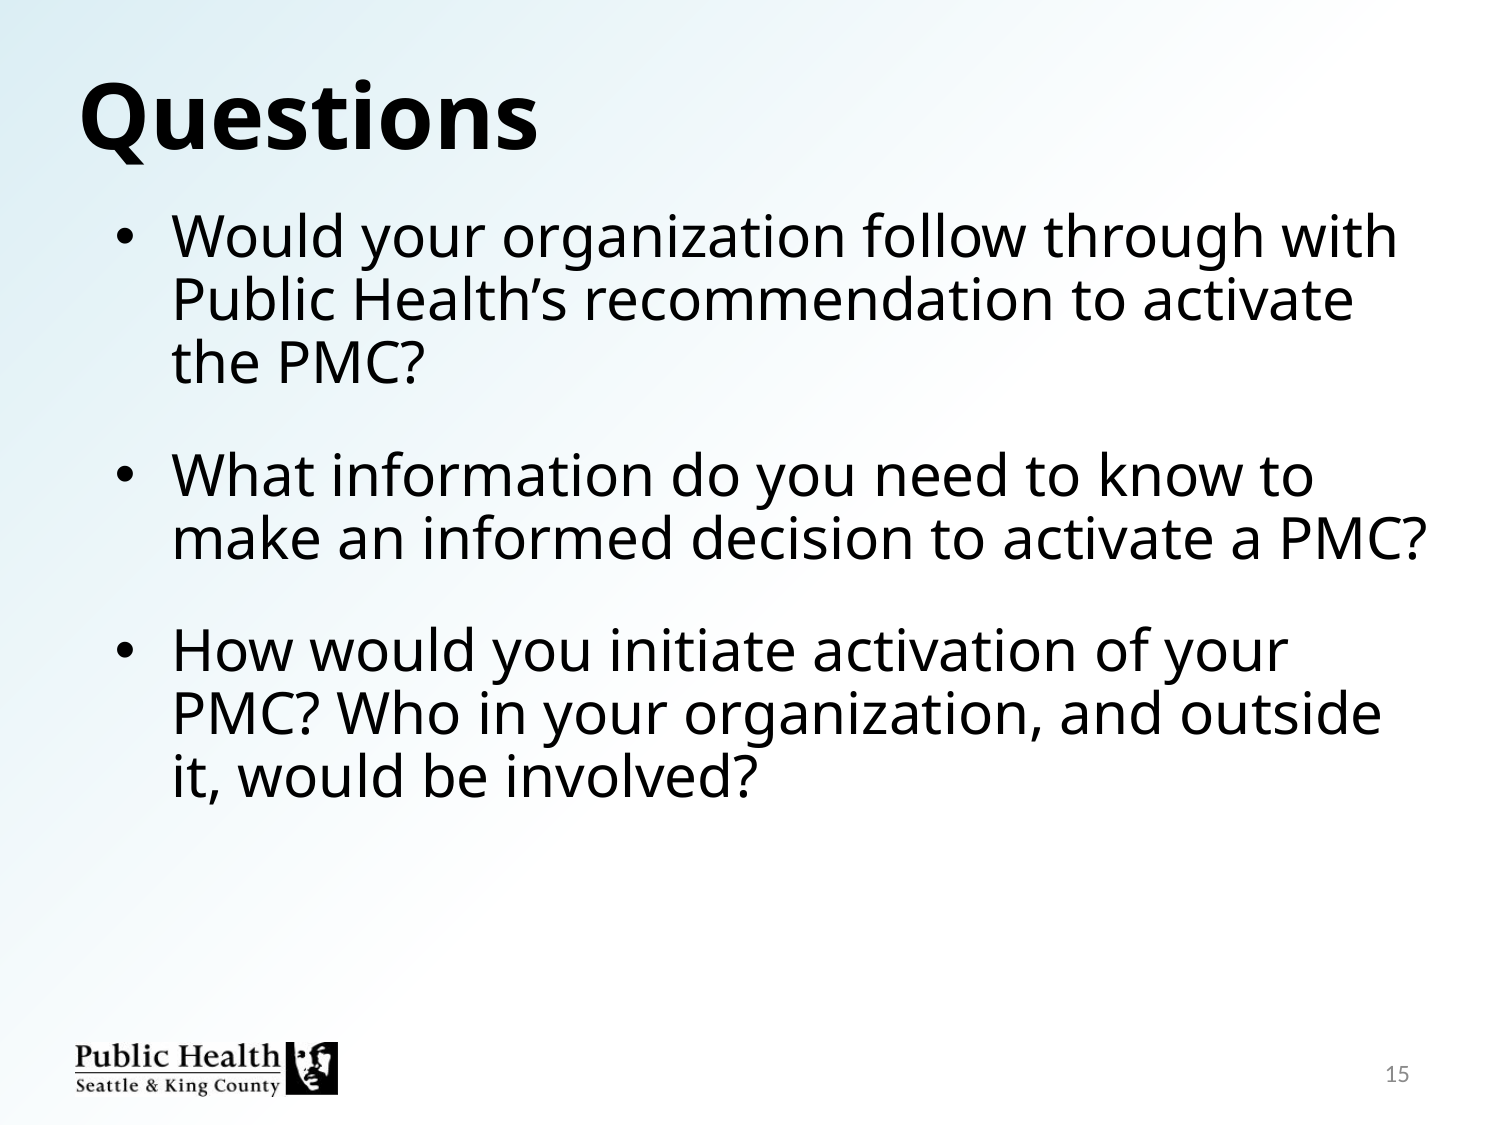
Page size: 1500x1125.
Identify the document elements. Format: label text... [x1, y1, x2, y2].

title Questions [62, 50, 1425, 175]
slide_number 15 [1074, 1042, 1425, 1103]
subtitle Would your organization follow through with Public Health’s recommendation to activate the PMC? What information do you need to know to make an informed decision to activate a PMC? How would you initiate activation of your PMC? Who in your organization, and outside it, would be involved? [99, 200, 1450, 875]
picture [75, 1042, 338, 1097]
